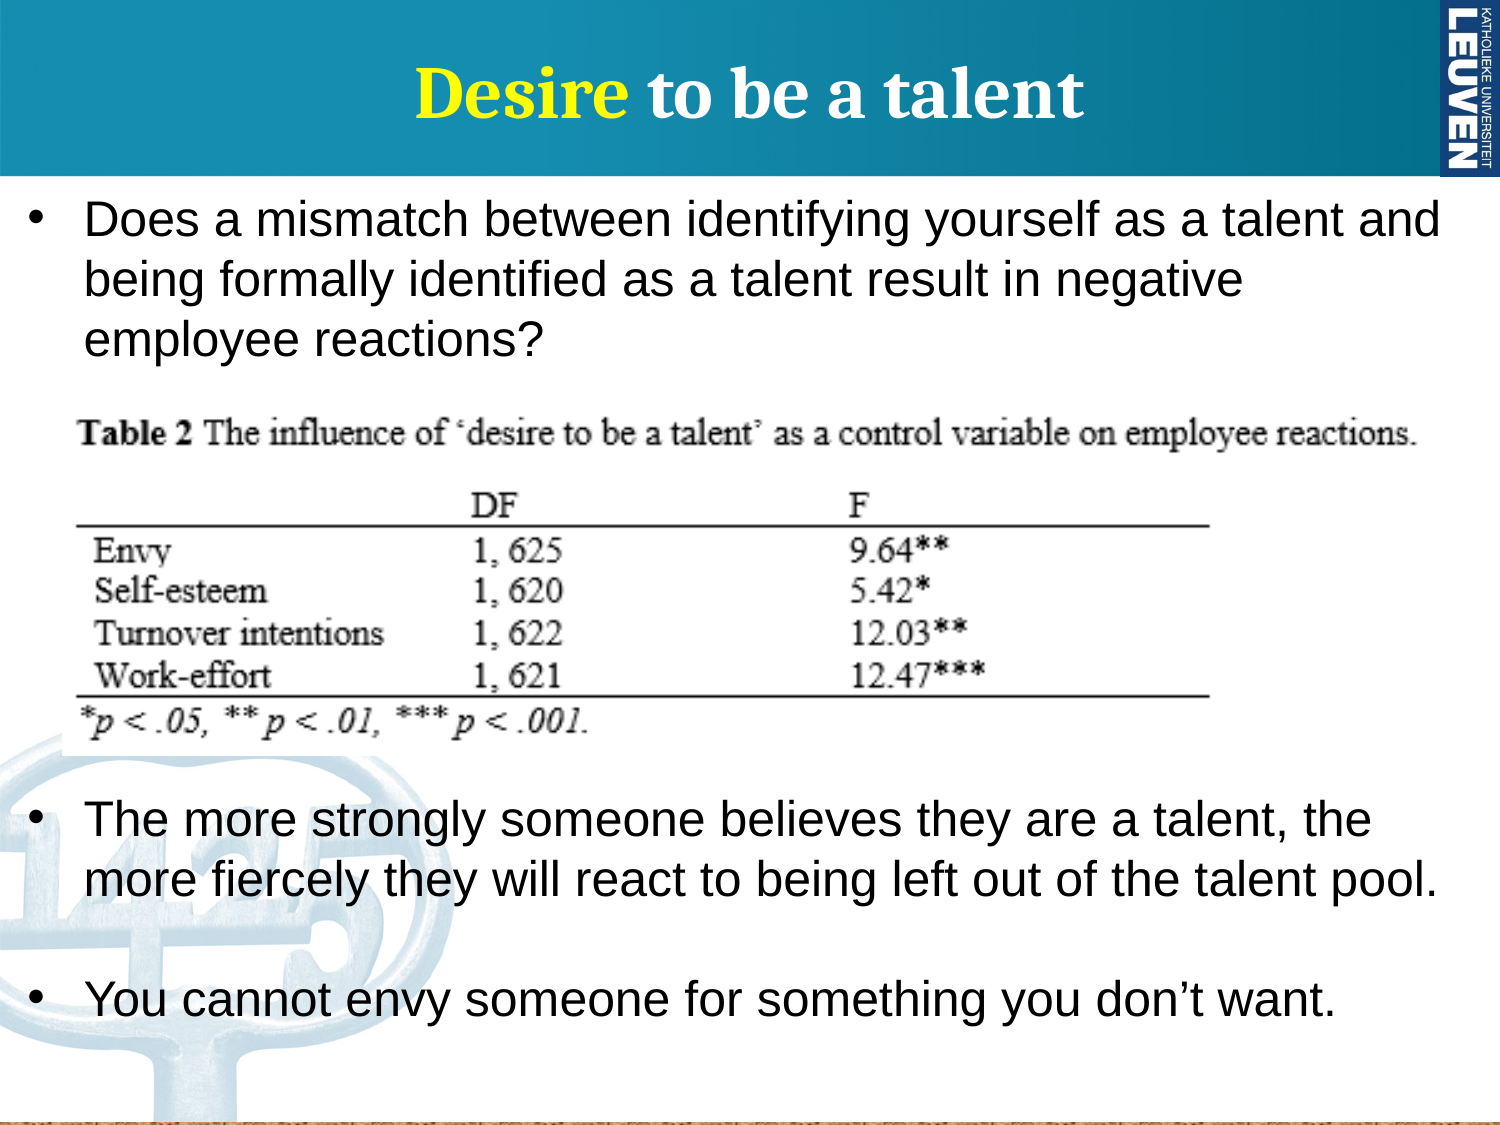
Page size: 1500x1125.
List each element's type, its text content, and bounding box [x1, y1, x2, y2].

text_box Does a mismatch between identifying yourself as a talent and being formally identified as a talent result in negative employee reactions? The more strongly someone believes they are a talent, the more fiercely they will react to being left out of the talent pool. You cannot envy someone for something you don’t want. [12, 179, 1483, 1094]
text_box Desire to be a talent [0, 0, 1500, 178]
picture [0, 178, 1500, 1125]
